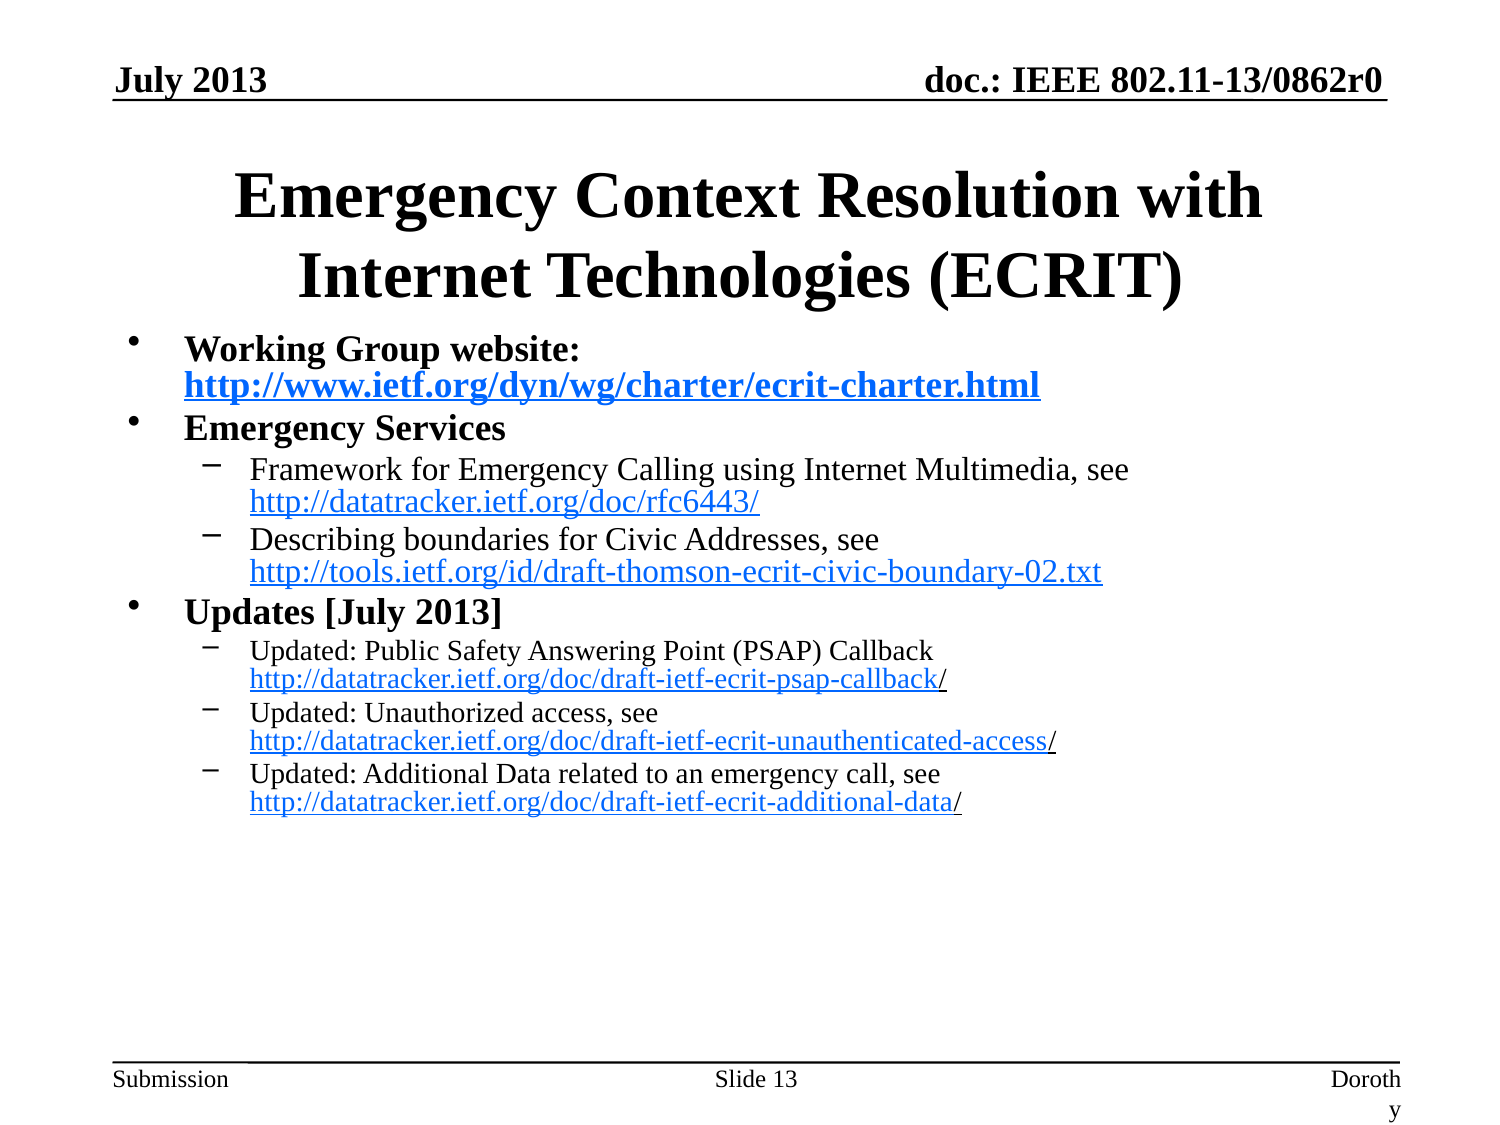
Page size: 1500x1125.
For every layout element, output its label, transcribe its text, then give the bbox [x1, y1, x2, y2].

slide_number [114, 54, 425, 100]
footer Dorothy Stanley, Aruba Networks [1325, 1062, 1402, 1093]
slide_number Slide 13 [712, 1062, 800, 1093]
title Emergency Context Resolution with Internet Technologies (ECRIT) [112, 137, 1388, 324]
list Working Group website: http://www.ietf.org/dyn/wg/charter/ecrit-charter.html Emergency Services Framework for Emergency Calling using Internet Multimedia, see http://datatracker.ietf.org/doc/rfc6443/ Describing boundaries for Civic Addresses, see http://tools.ietf.org/id/draft-thomson-ecrit-civic-boundary-02.txt Updates [July 2013] Updated: Public Safety Answering Point (PSAP) Callback http://datatracker.ietf.org/doc/draft-ietf-ecrit-psap-callback/ Updated: Unauthorized access, see http://datatracker.ietf.org/doc/draft-ietf-ecrit-unauthenticated-access/ Updated: Additional Data related to an emergency call, see http://datatracker.ietf.org/doc/draft-ietf-ecrit-additional-data/ [112, 324, 1388, 1000]
